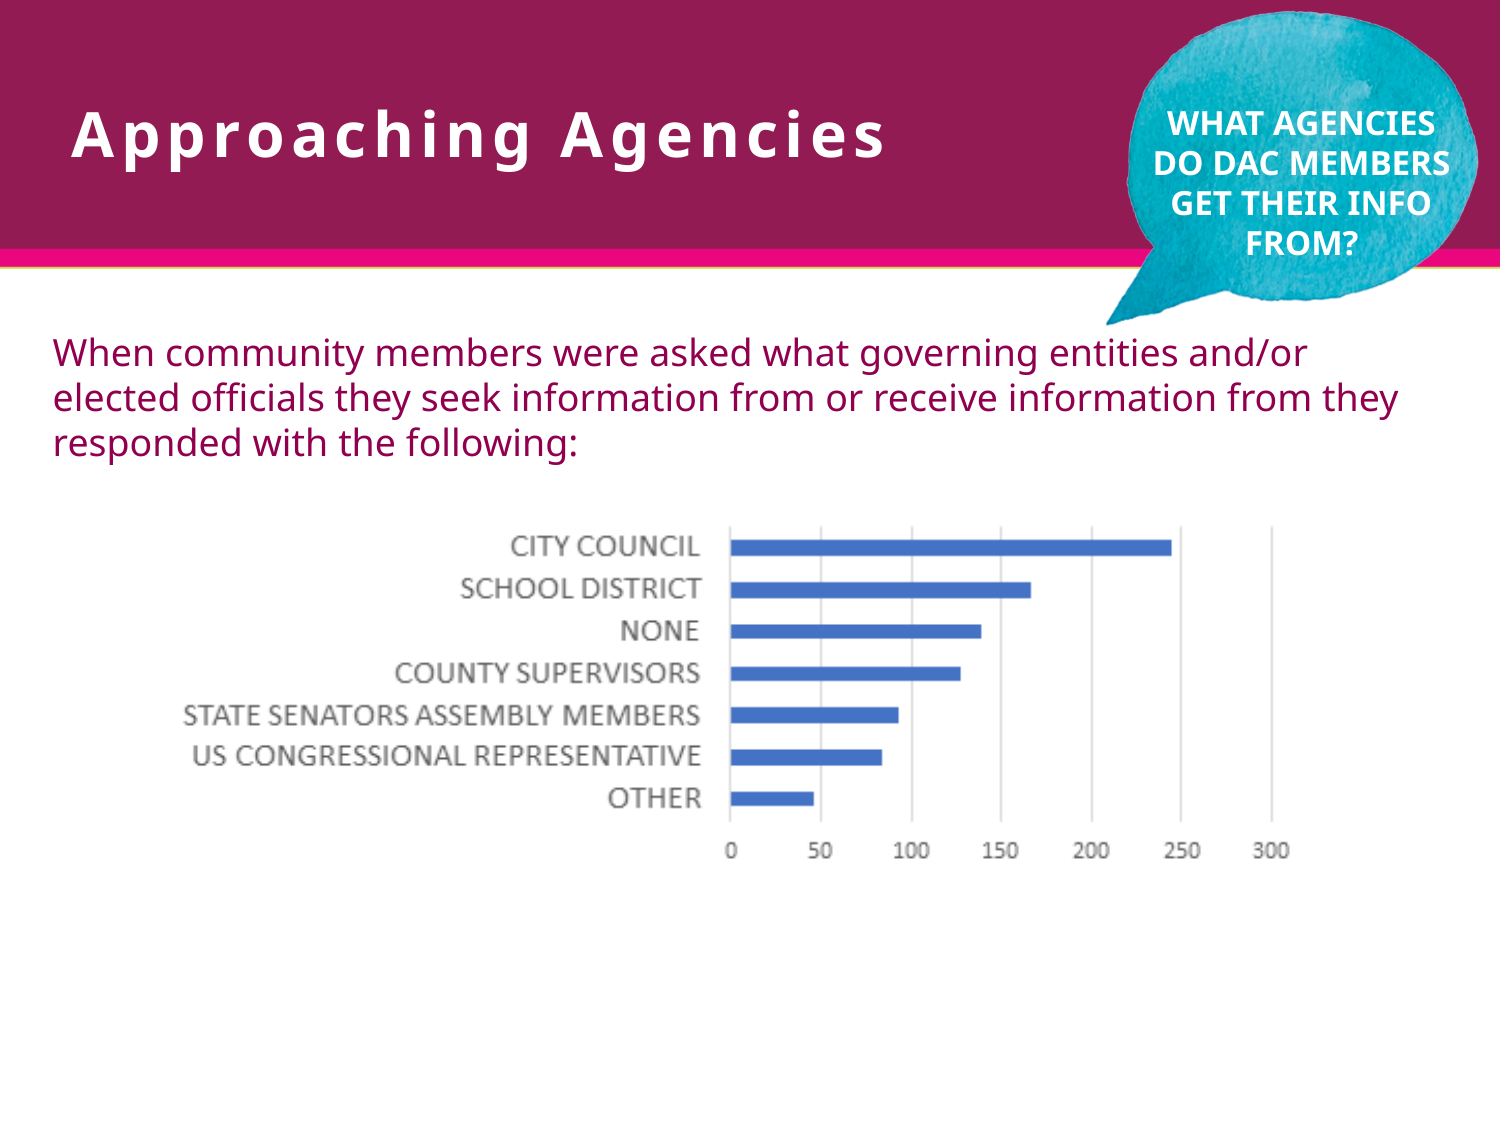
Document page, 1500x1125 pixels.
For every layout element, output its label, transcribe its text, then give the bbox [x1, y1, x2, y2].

text_box When community members were asked what governing entities and/or elected officials they seek information from or receive information from they responded with the following: [37, 321, 1455, 472]
picture [176, 507, 1302, 874]
picture [0, 0, 1500, 349]
